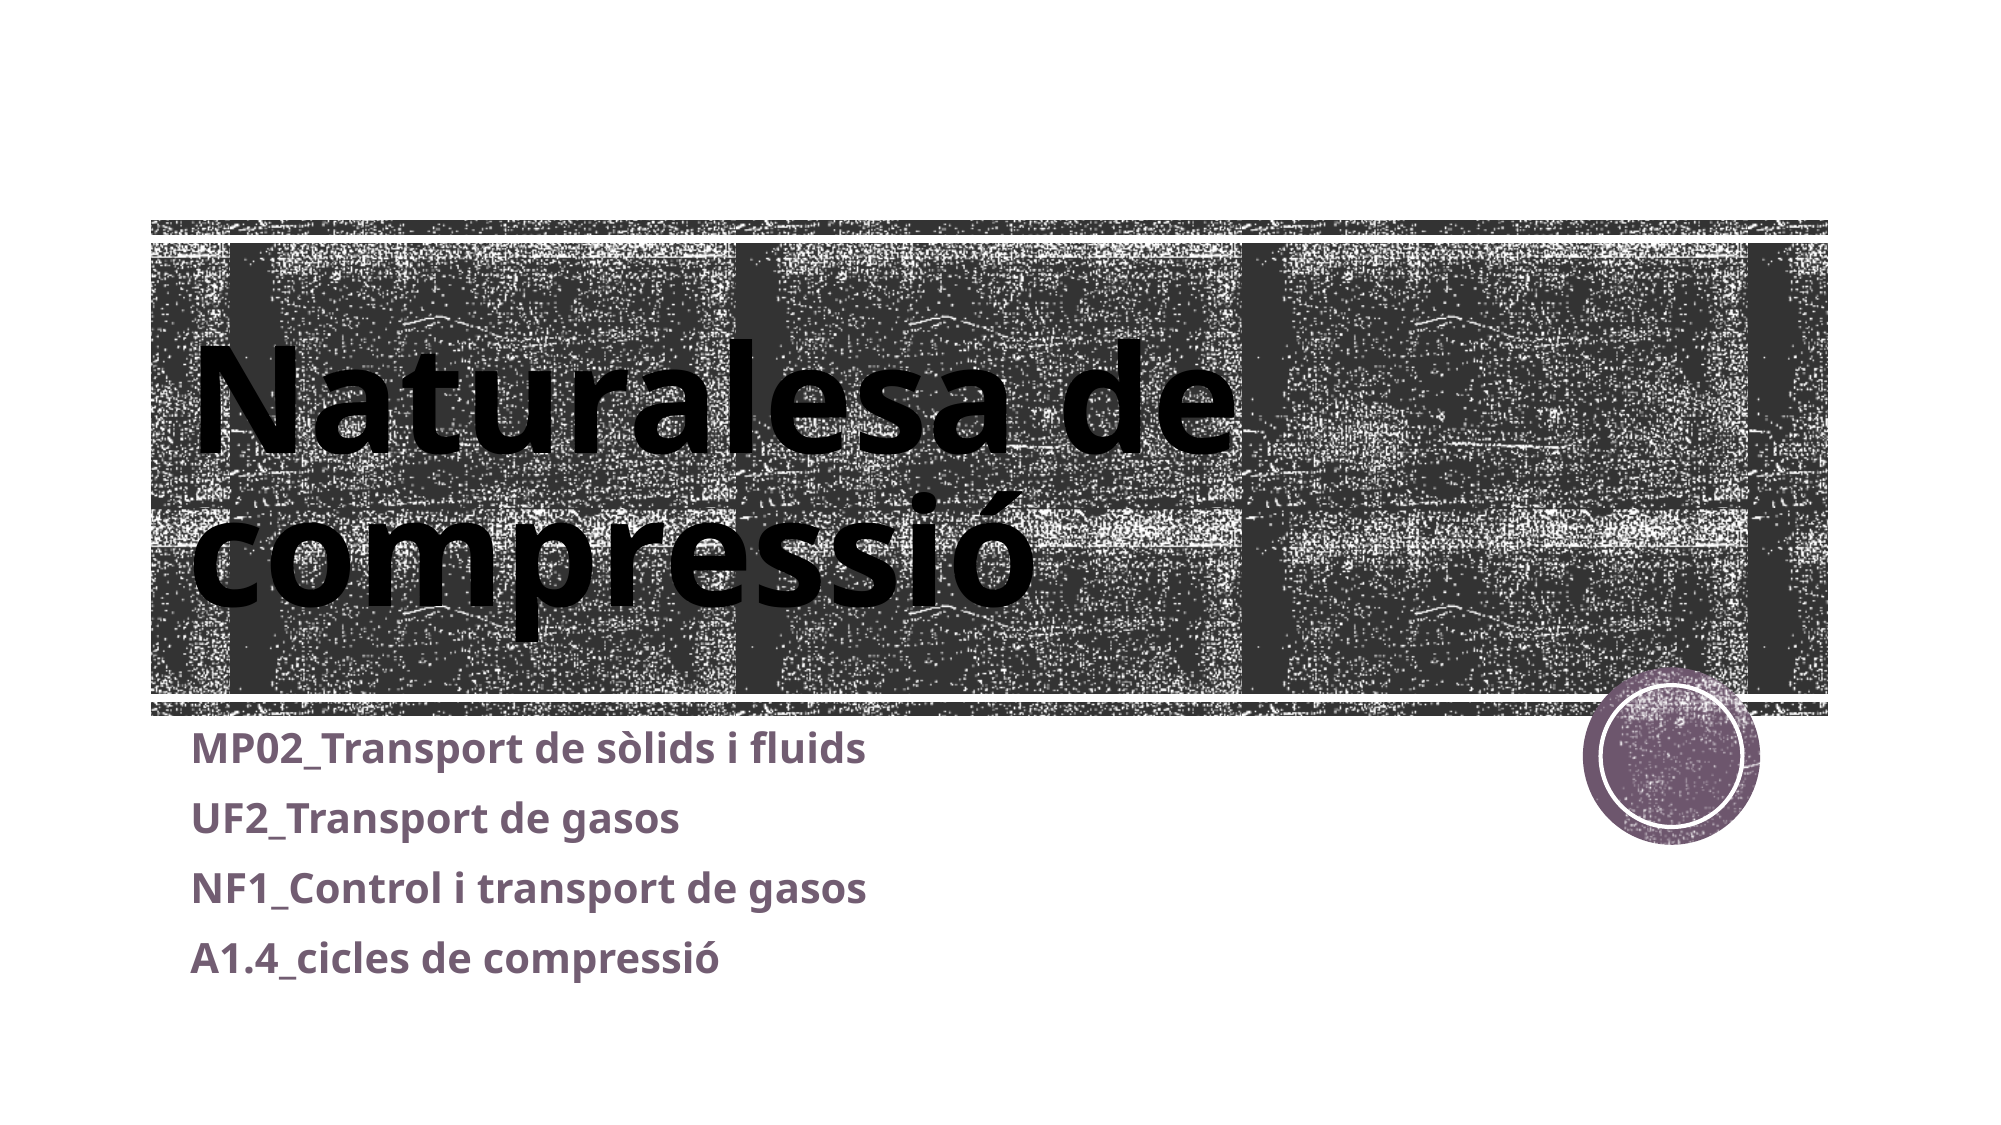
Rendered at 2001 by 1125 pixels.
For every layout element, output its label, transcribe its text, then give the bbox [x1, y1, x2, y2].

subtitle MP02_Transport de sòlids i fluids UF2_Transport de gasos NF1_Control i transport de gasos A1.4_cicles de compressió [175, 720, 1470, 1106]
title Naturalesa de compressió [172, 234, 1808, 733]
